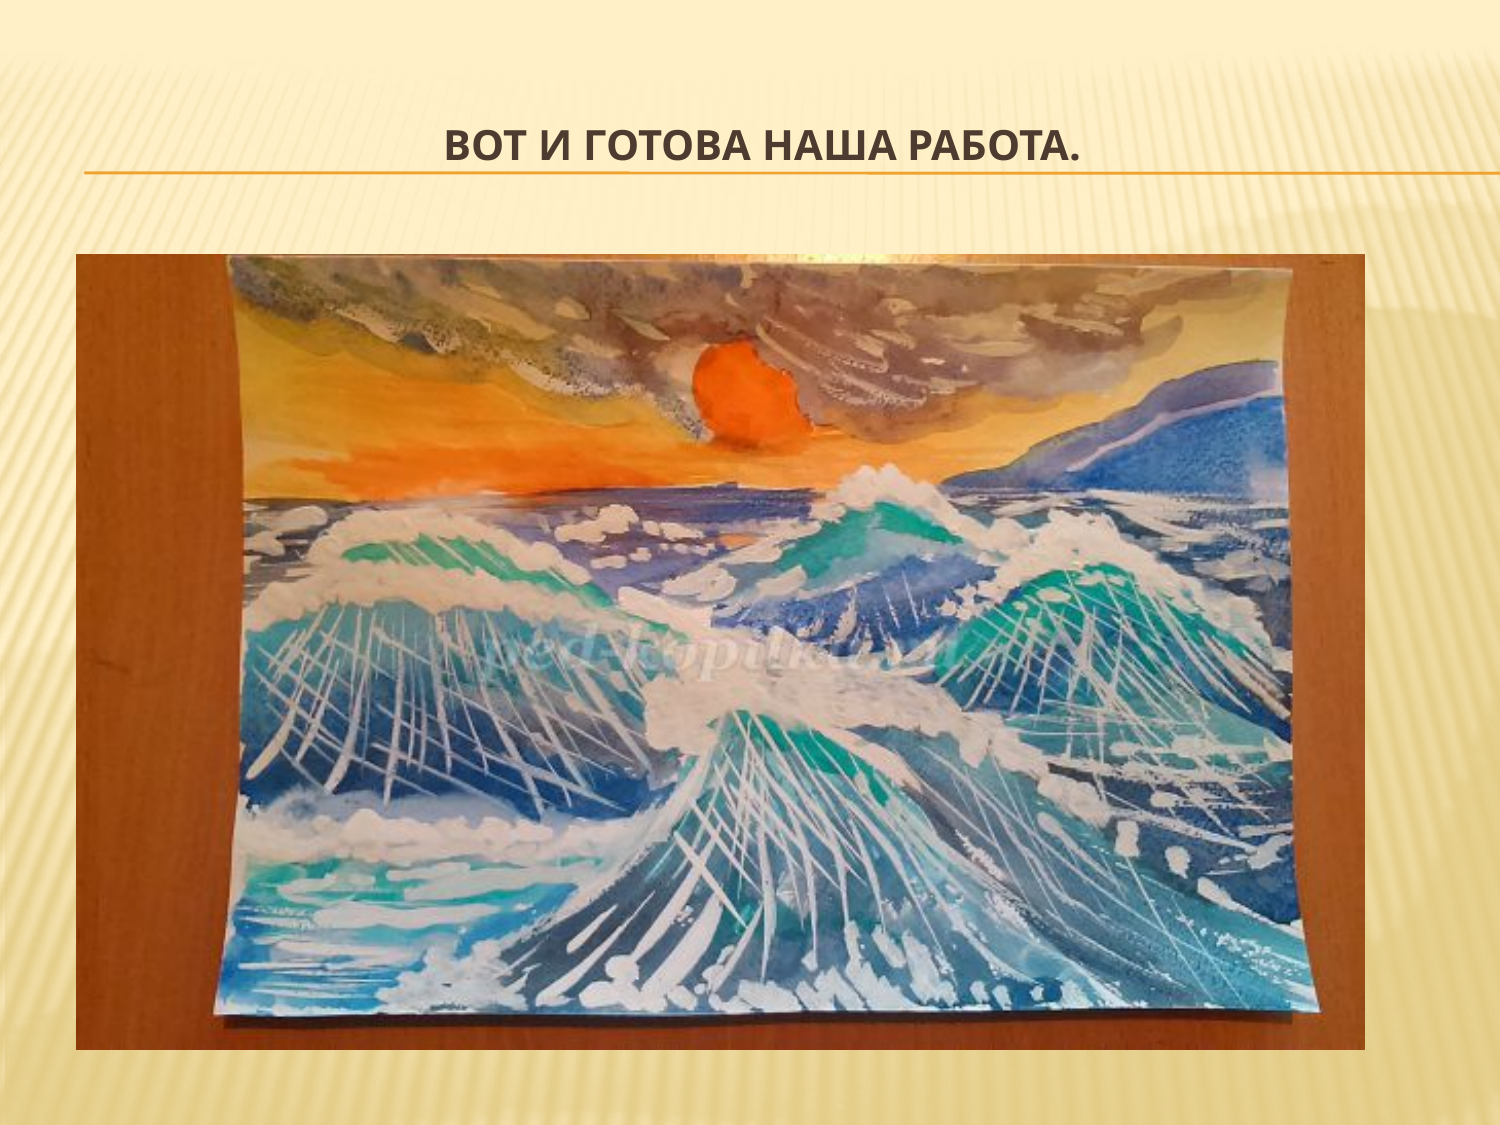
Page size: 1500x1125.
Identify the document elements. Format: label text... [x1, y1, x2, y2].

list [76, 254, 1365, 1050]
title Вот и готова наша работа. [50, 75, 1475, 213]
